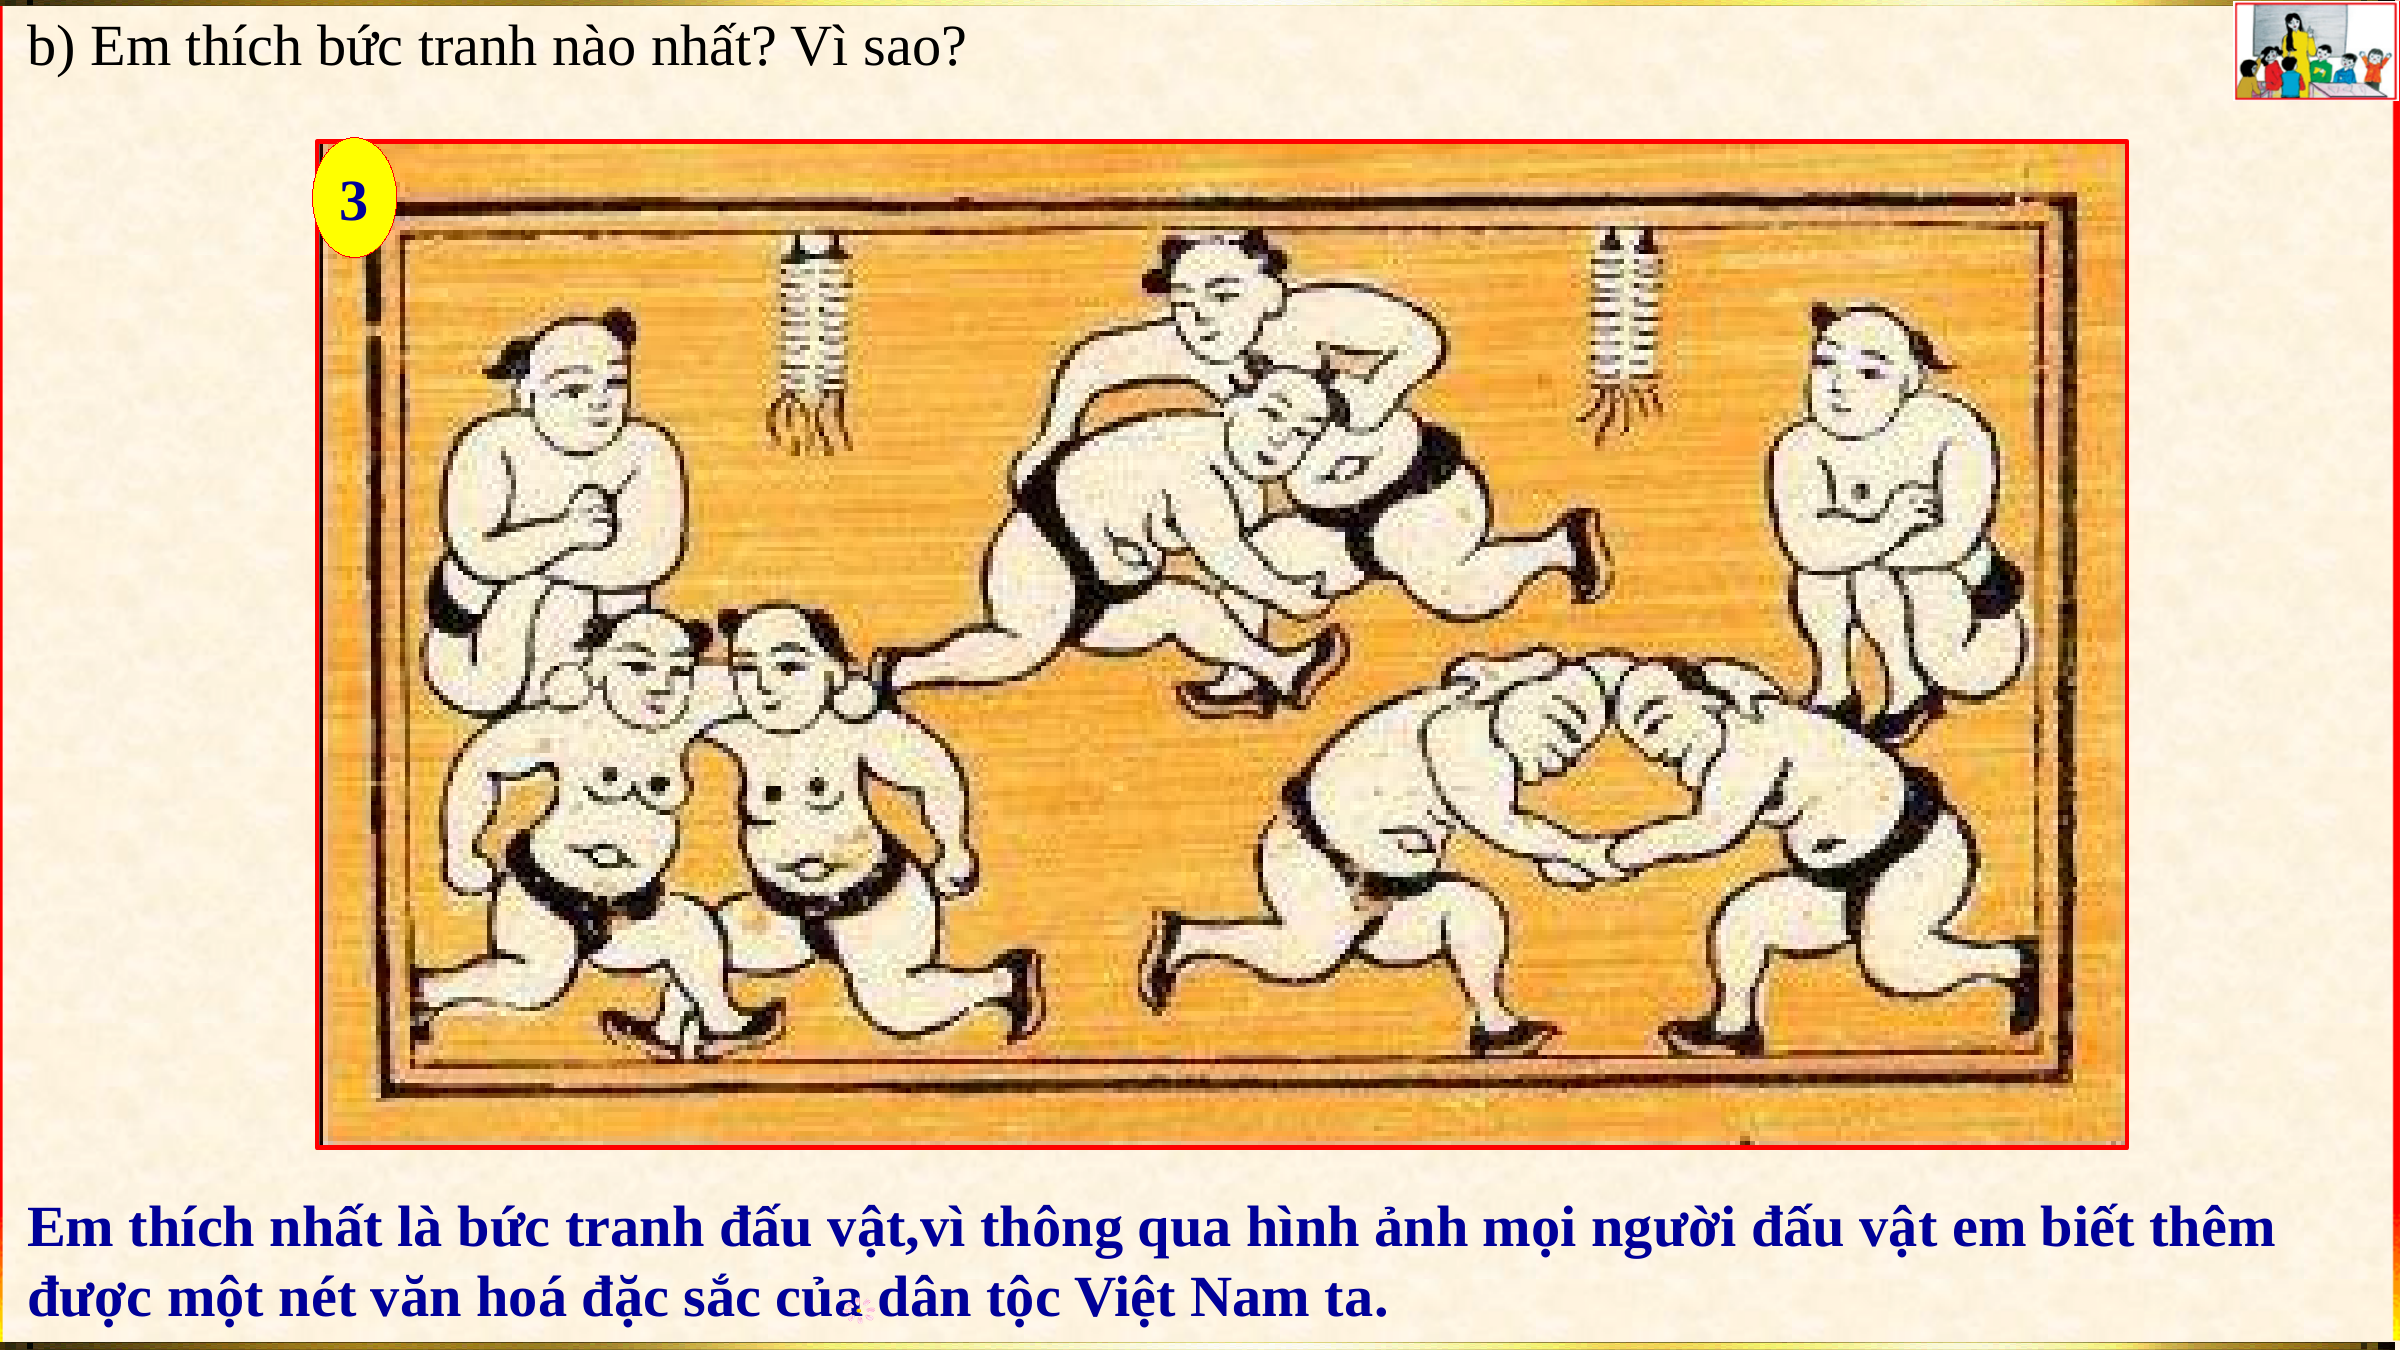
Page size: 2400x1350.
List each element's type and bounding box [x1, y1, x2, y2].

text_box [0, 0, 2400, 1350]
picture [2232, 1, 2400, 102]
